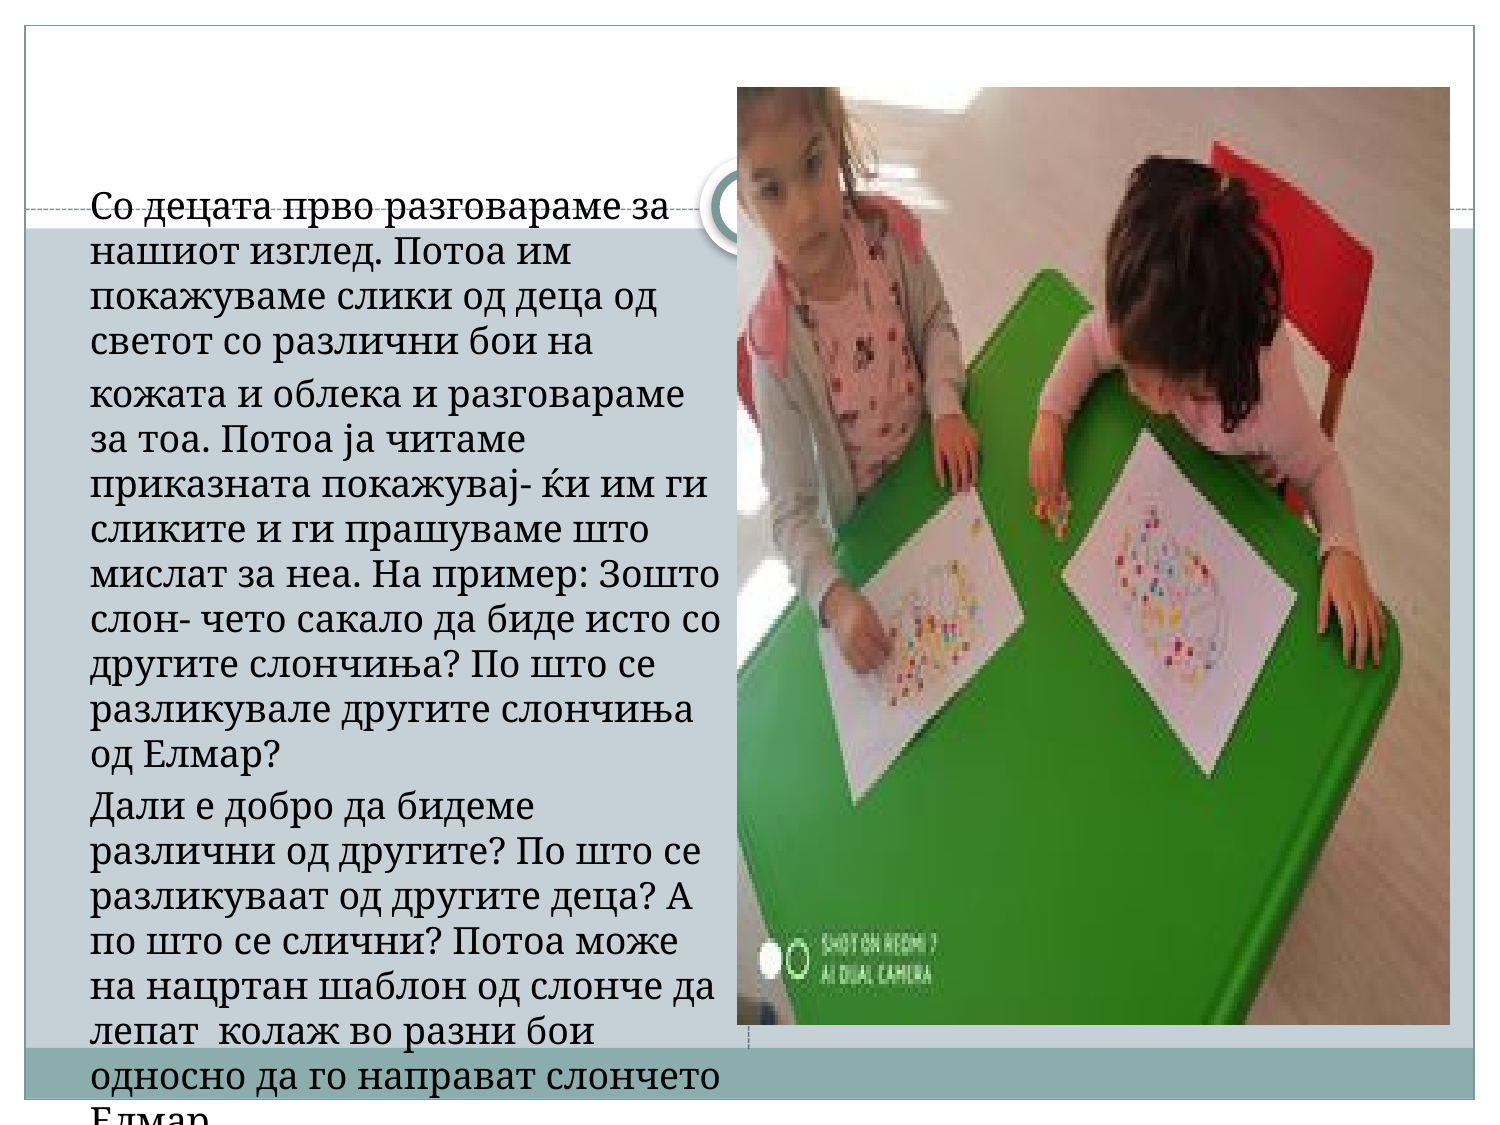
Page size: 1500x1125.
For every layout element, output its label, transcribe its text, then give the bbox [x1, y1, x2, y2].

picture [737, 87, 1451, 1026]
list Со децата прво разговараме за нашиот изглед. Потоа им покажуваме слики од деца од светот со различни бои на кожата и облека и разговараме за тоа. Потоа ја читаме приказната покажувај- ќи им ги сликите и ги прашуваме што мислат за неа. На пример: Зошто слон- чето сакало да биде исто со другите слончиња? По што се разликувале другите слончиња од Елмар? Дали е добро да бидеме различни од другите? По што се разликуваат од другите деца? А по што се слични? Потоа може на нацртан шаблон од слонче да лепат колаж во разни бои односно да го направат слончето Елмар. [75, 174, 730, 1013]
